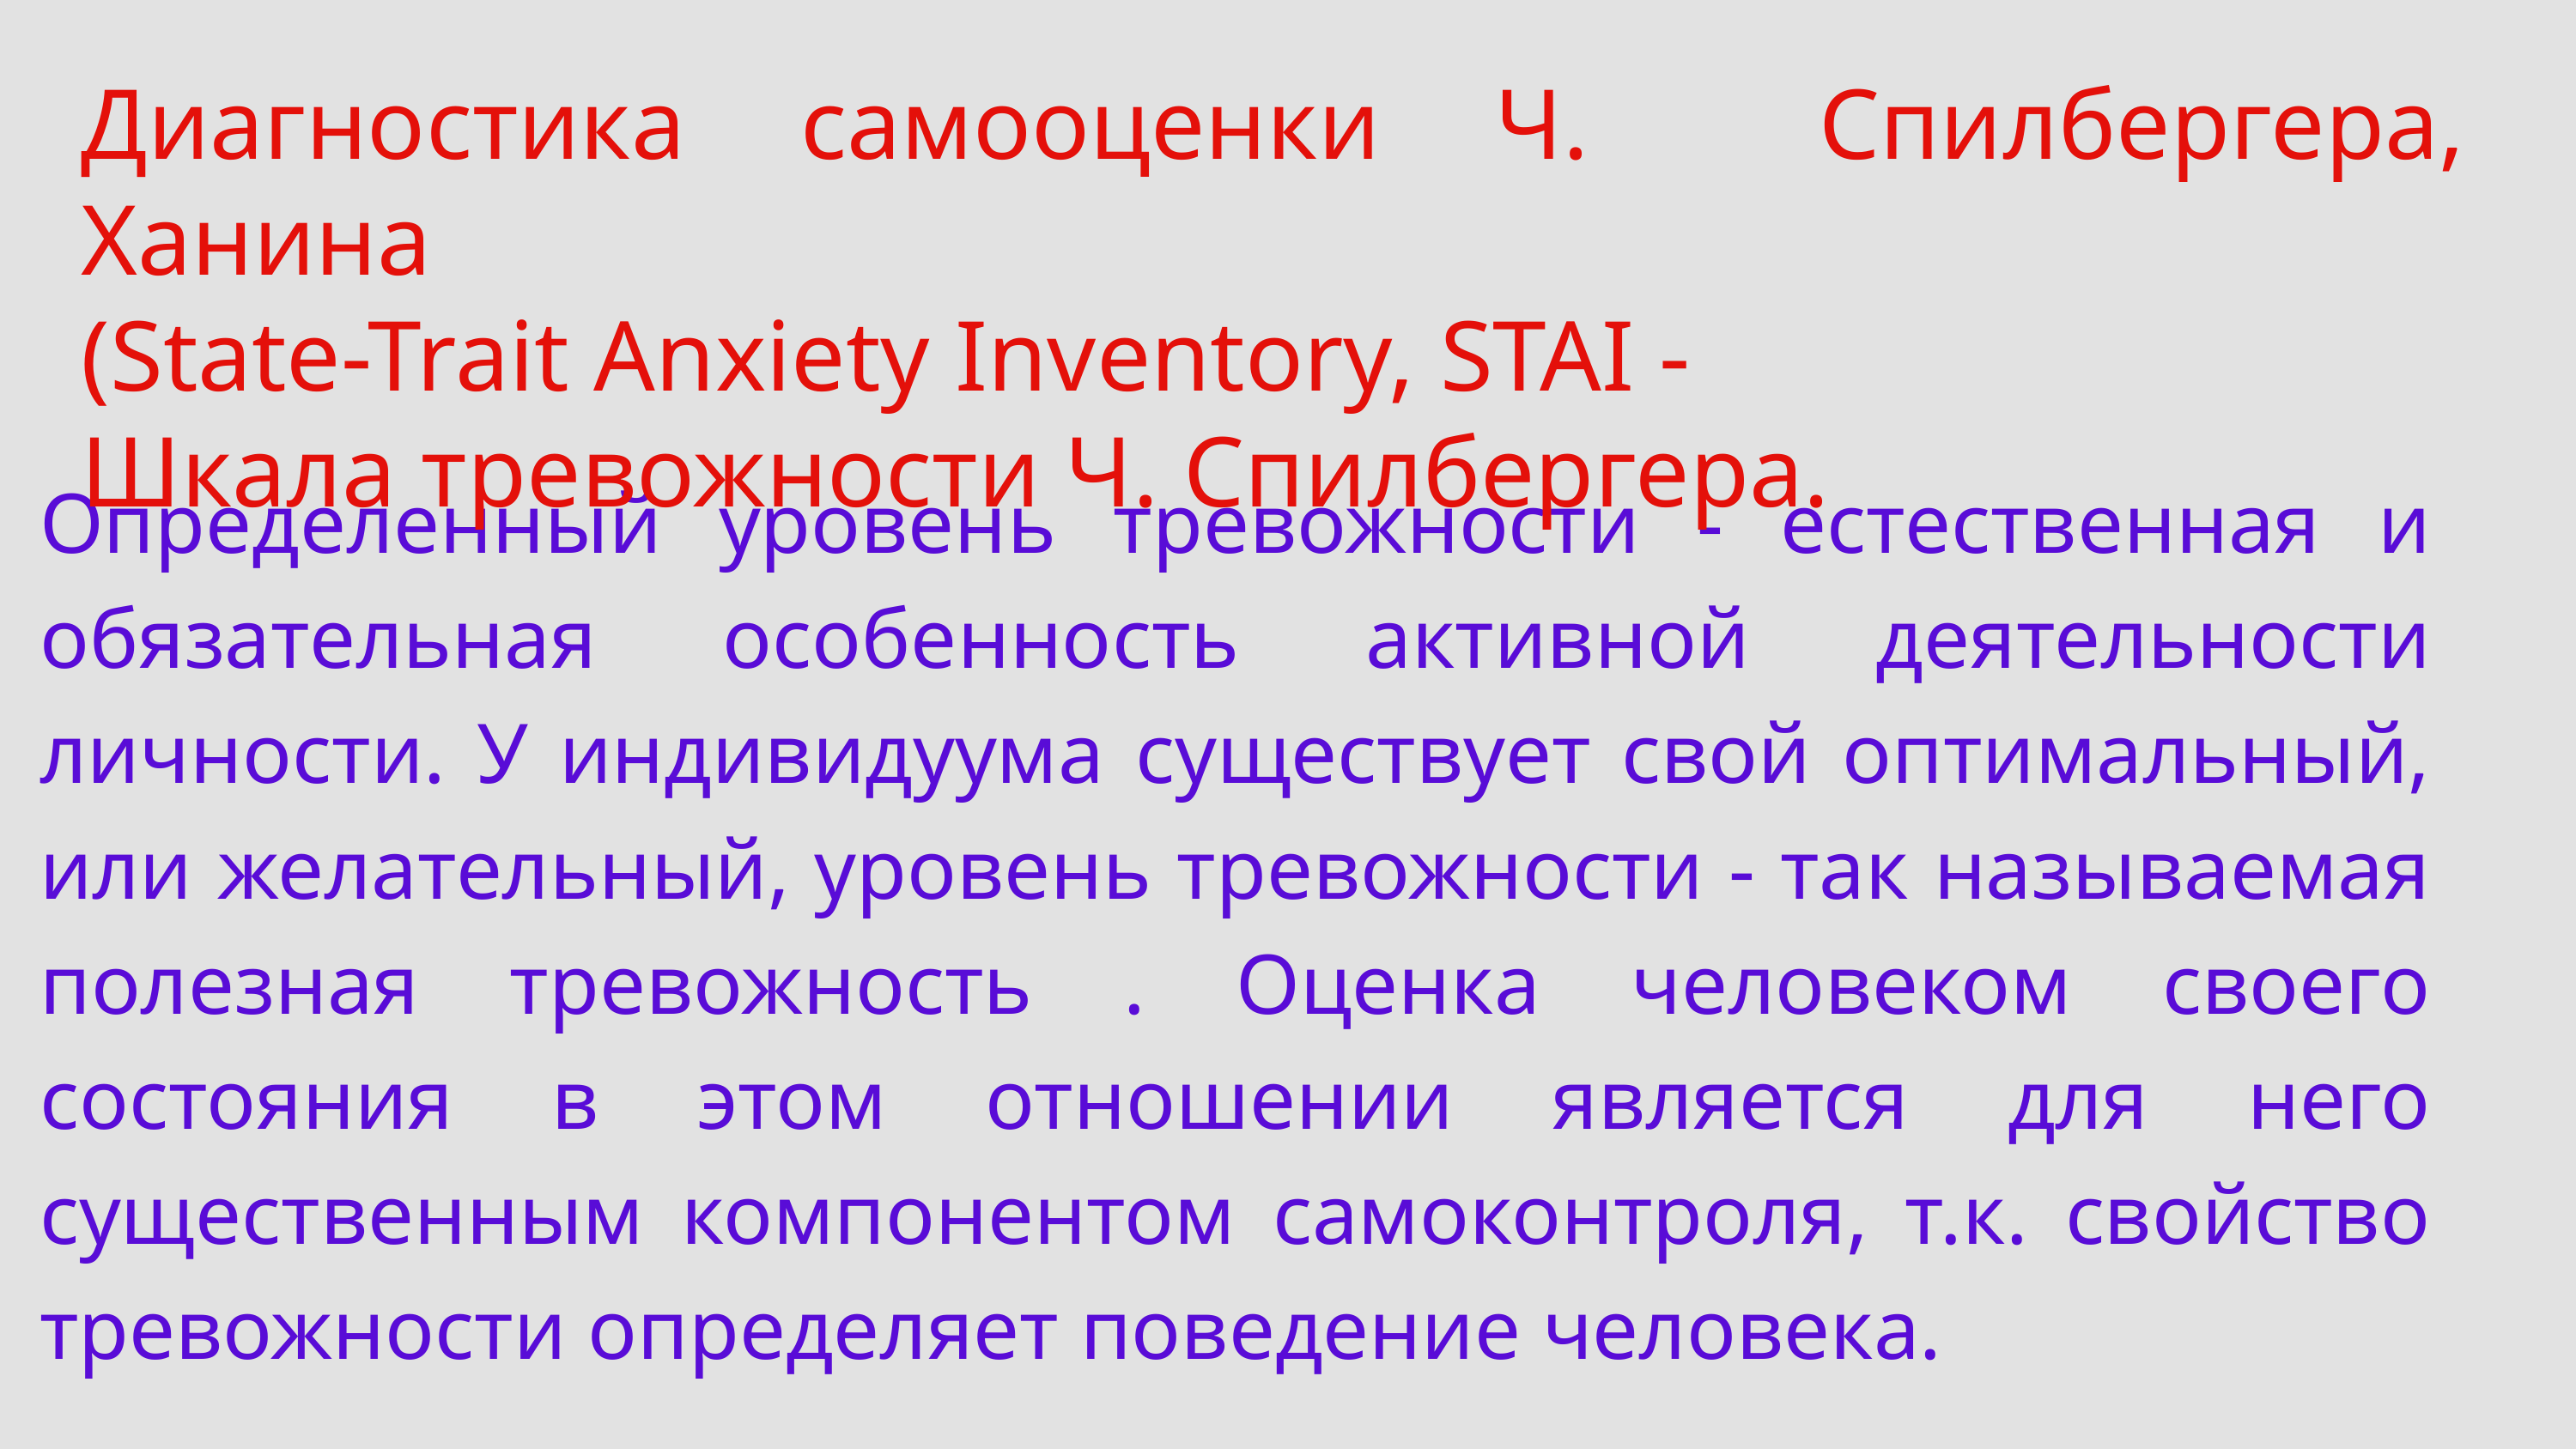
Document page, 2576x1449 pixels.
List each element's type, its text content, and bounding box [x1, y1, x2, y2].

text_box Определенный уровень тревожности - естественная и обязательная особенность активной деятельности личности. У индивидуума существует свой оптимальный, или желательный, уровень тревожности - так называемая полезная тревожность . Оценка человеком своего состояния в этом отношении является для него существенным компонентом самоконтроля, т.к. свойство тревожности определяет поведение человека. [39, 224, 2432, 1376]
text_box Диагностика самооценки Ч. Спилбергера, Ханина (State-Trait Anxiety Inventory, STAI - Шкала тревожности Ч. Спилбергера. [81, 63, 2466, 527]
